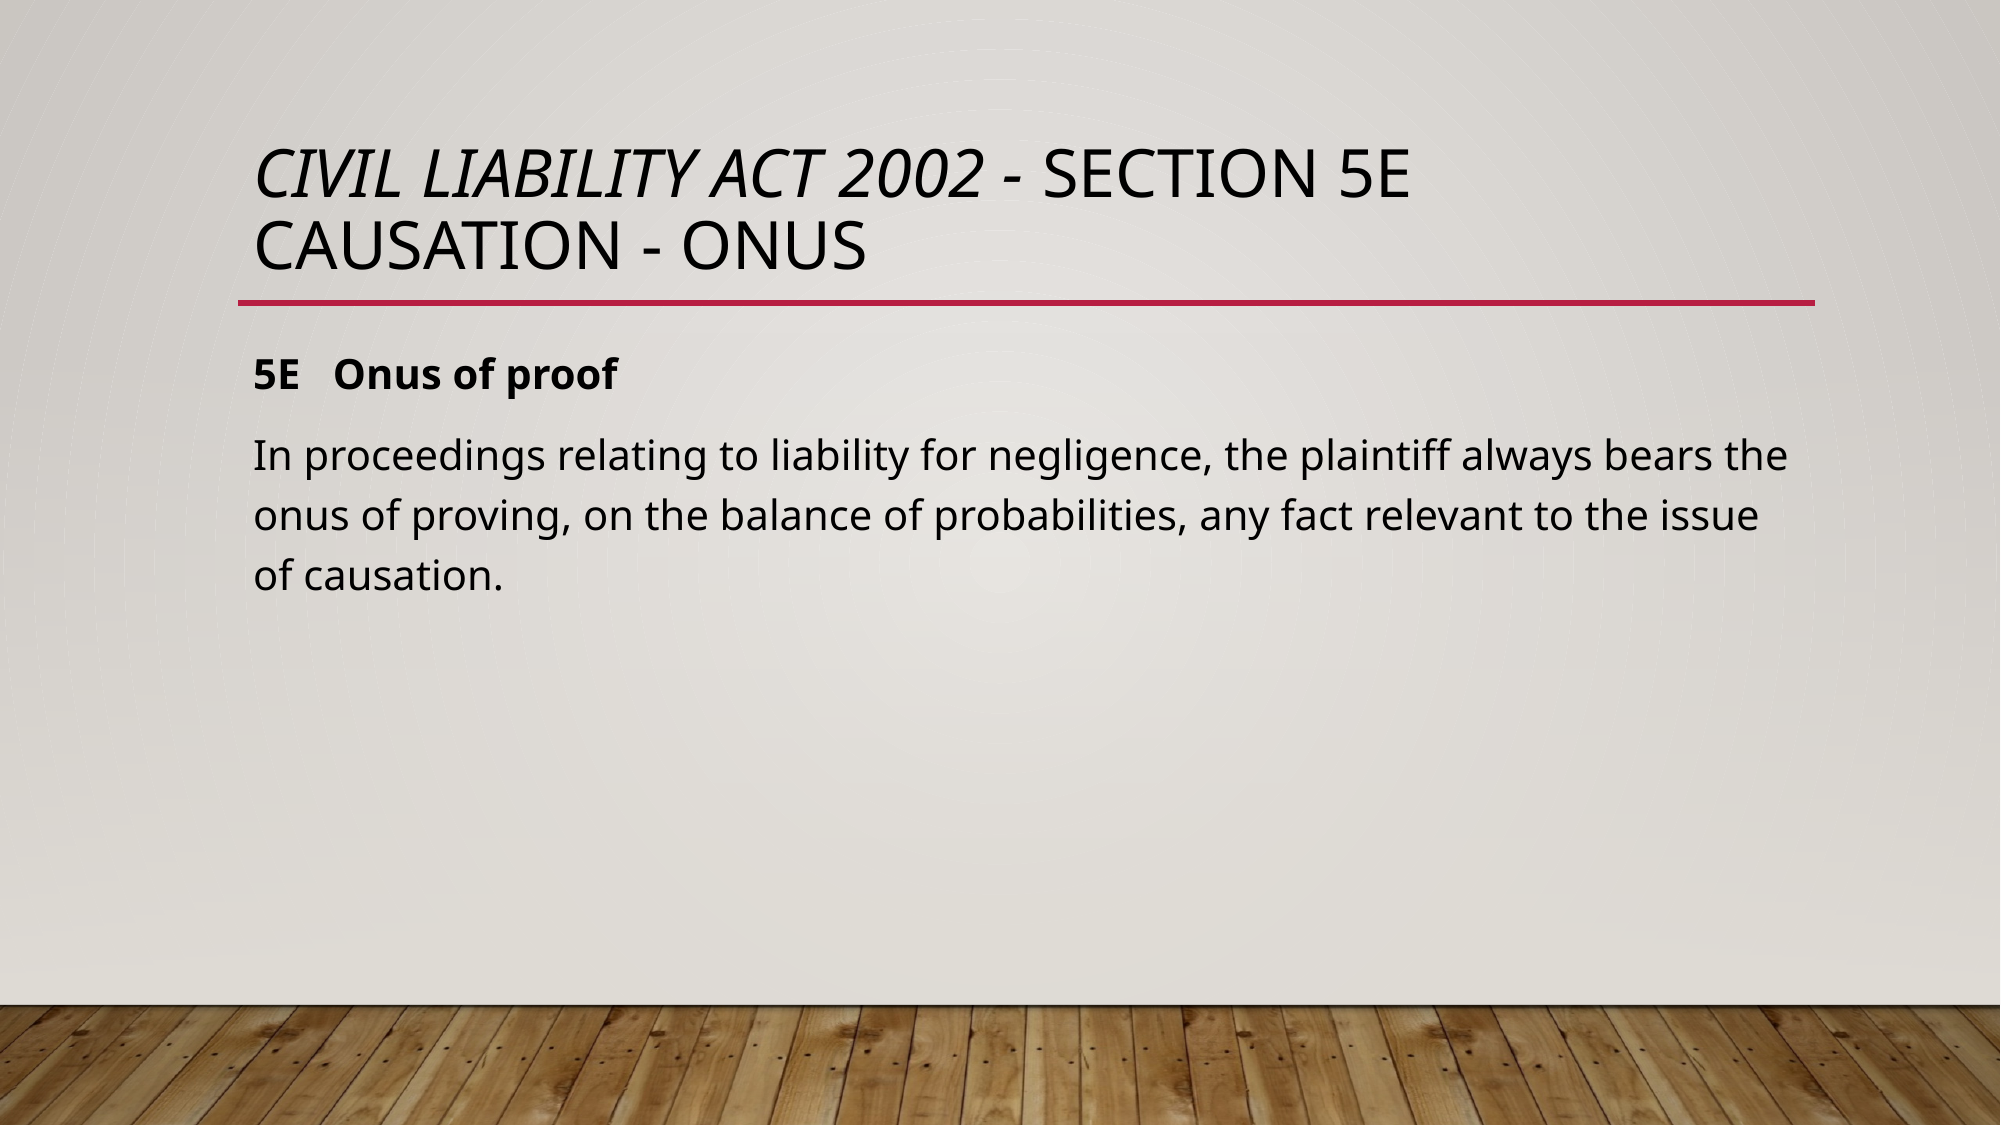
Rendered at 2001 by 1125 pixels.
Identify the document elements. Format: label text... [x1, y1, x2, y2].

list 5E Onus of proof In proceedings relating to liability for negligence, the plaintiff always bears the onus of proving, on the balance of probabilities, any fact relevant to the issue of causation. [238, 330, 1814, 897]
title Civil Liability Act 2002 - section 5E Causation - ONUS [238, 131, 1814, 305]
picture [0, 1005, 2000, 1125]
